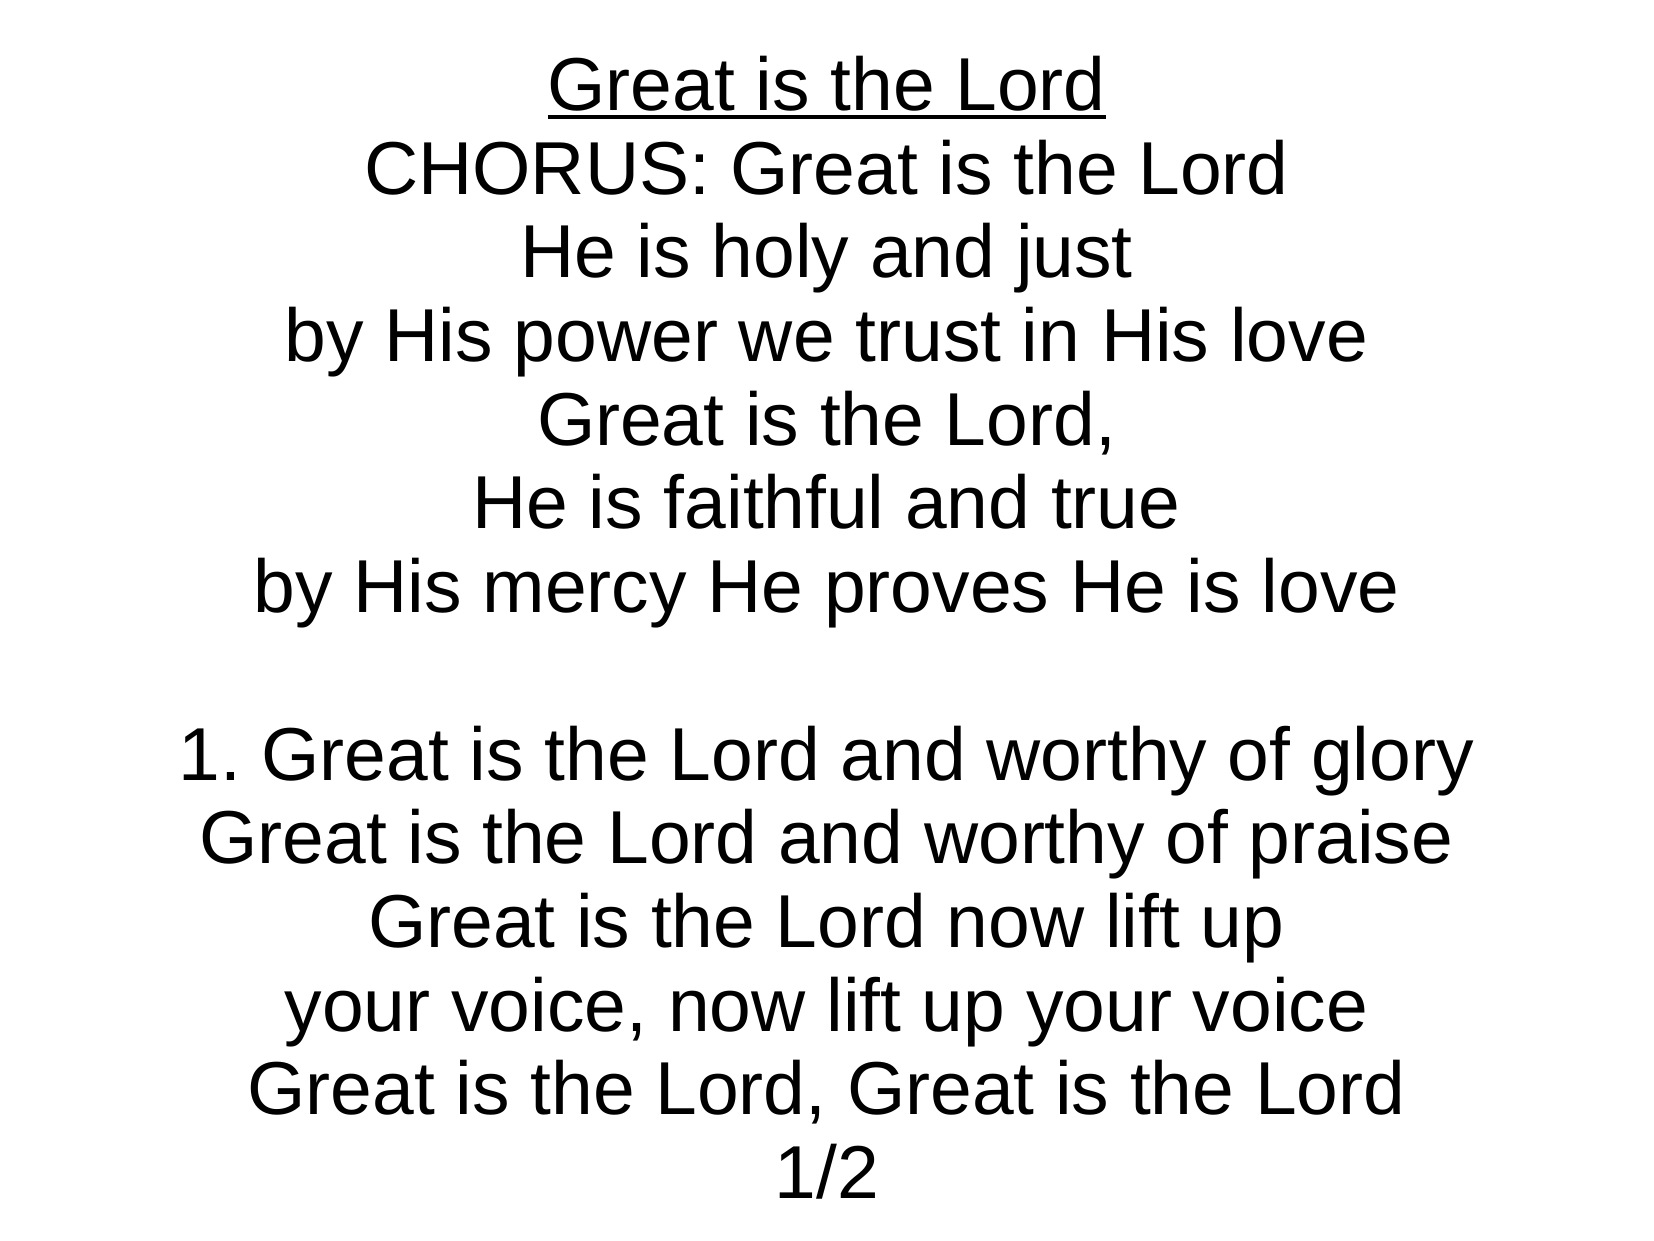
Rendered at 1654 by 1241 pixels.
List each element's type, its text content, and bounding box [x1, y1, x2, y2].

text_box Great is the Lord CHORUS: Great is the Lord He is holy and just by His power we trust in His love Great is the Lord, He is faithful and true by His mercy He proves He is love 1. Great is the Lord and worthy of glory Great is the Lord and worthy of praise Great is the Lord now lift up your voice, now lift up your voice Great is the Lord, Great is the Lord 1/2 [29, 31, 1624, 1222]
